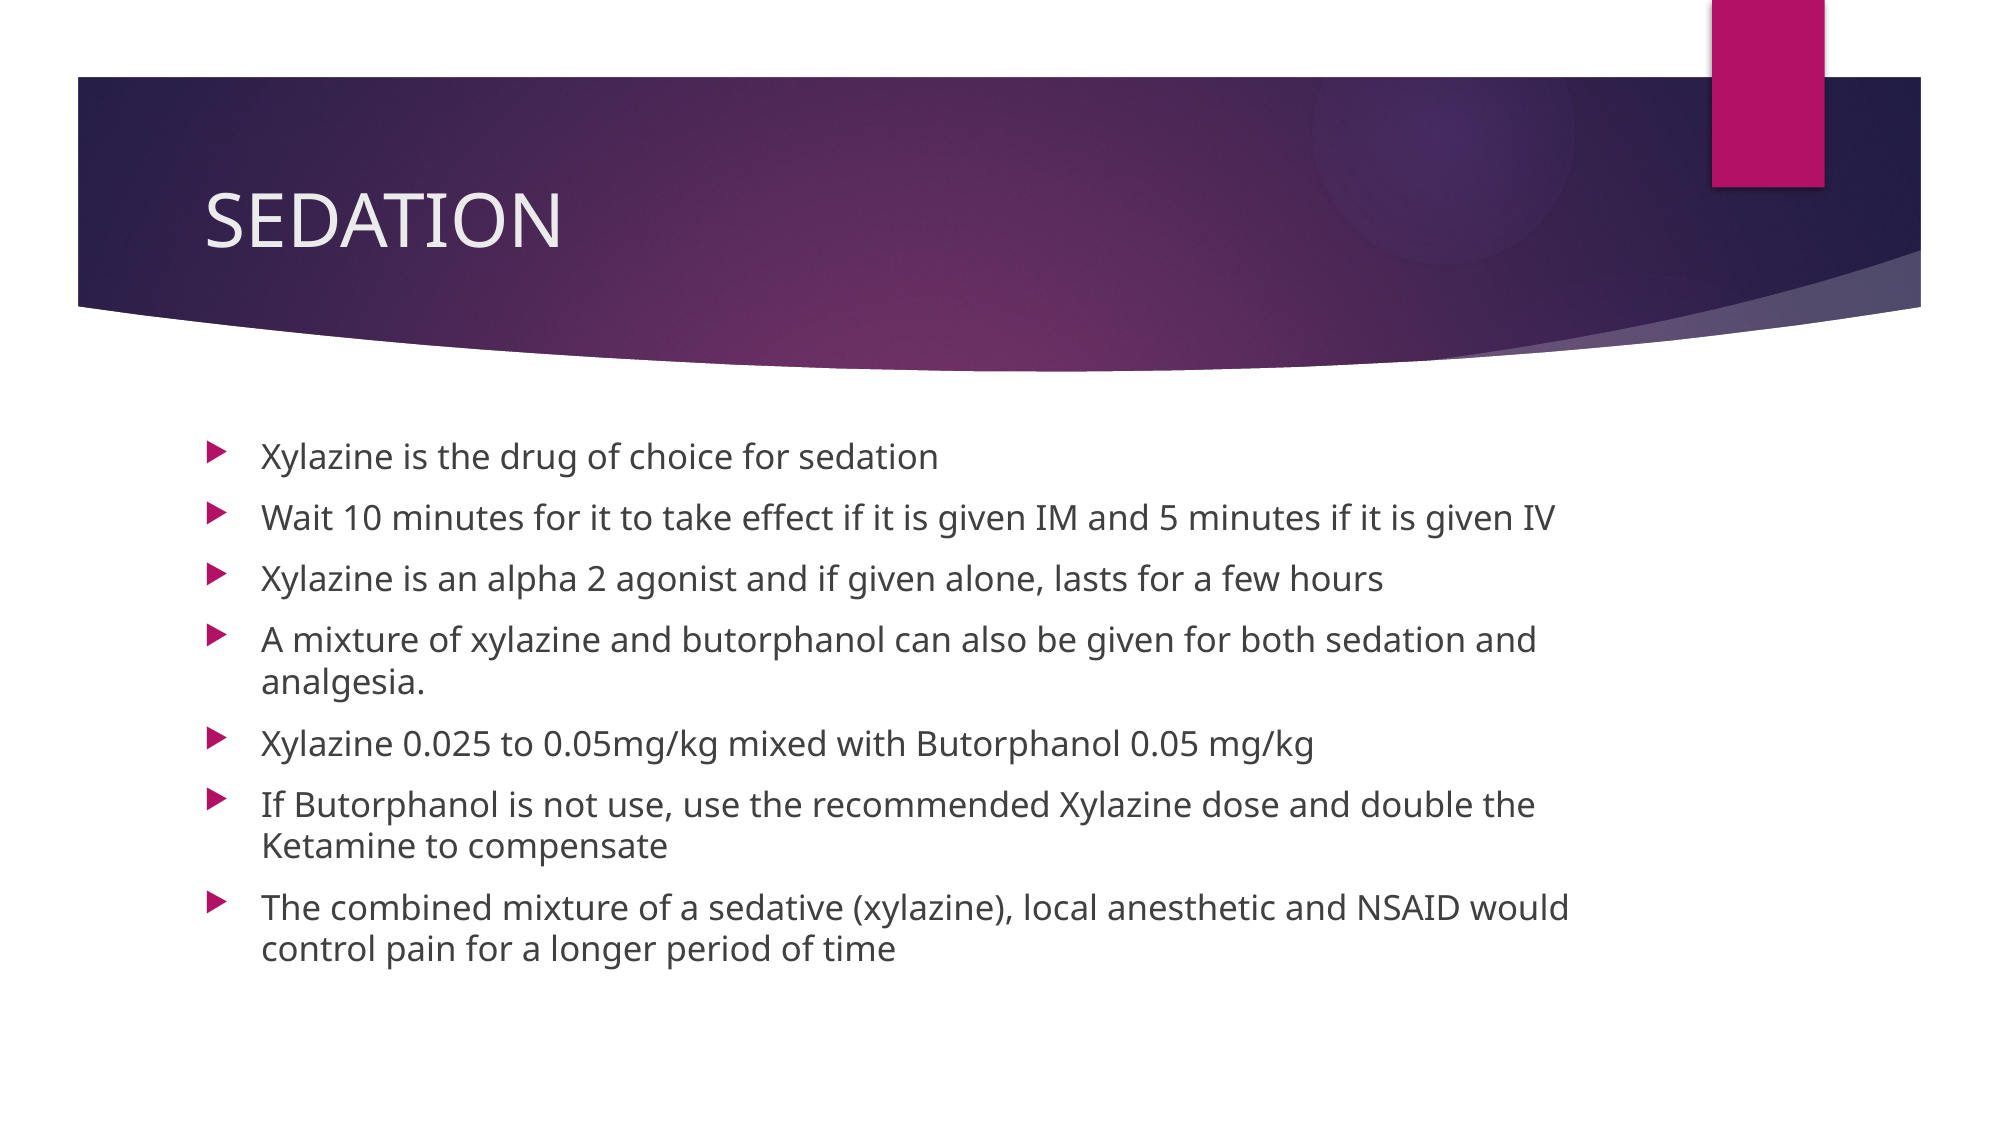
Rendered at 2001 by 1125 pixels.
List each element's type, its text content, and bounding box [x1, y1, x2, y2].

list Xylazine is the drug of choice for sedation Wait 10 minutes for it to take effect if it is given IM and 5 minutes if it is given IV Xylazine is an alpha 2 agonist and if given alone, lasts for a few hours A mixture of xylazine and butorphanol can also be given for both sedation and analgesia. Xylazine 0.025 to 0.05mg/kg mixed with Butorphanol 0.05 mg/kg If Butorphanol is not use, use the recommended Xylazine dose and double the Ketamine to compensate The combined mixture of a sedative (xylazine), local anesthetic and NSAID would control pain for a longer period of time [189, 427, 1638, 988]
title SEDATION [189, 159, 1627, 276]
